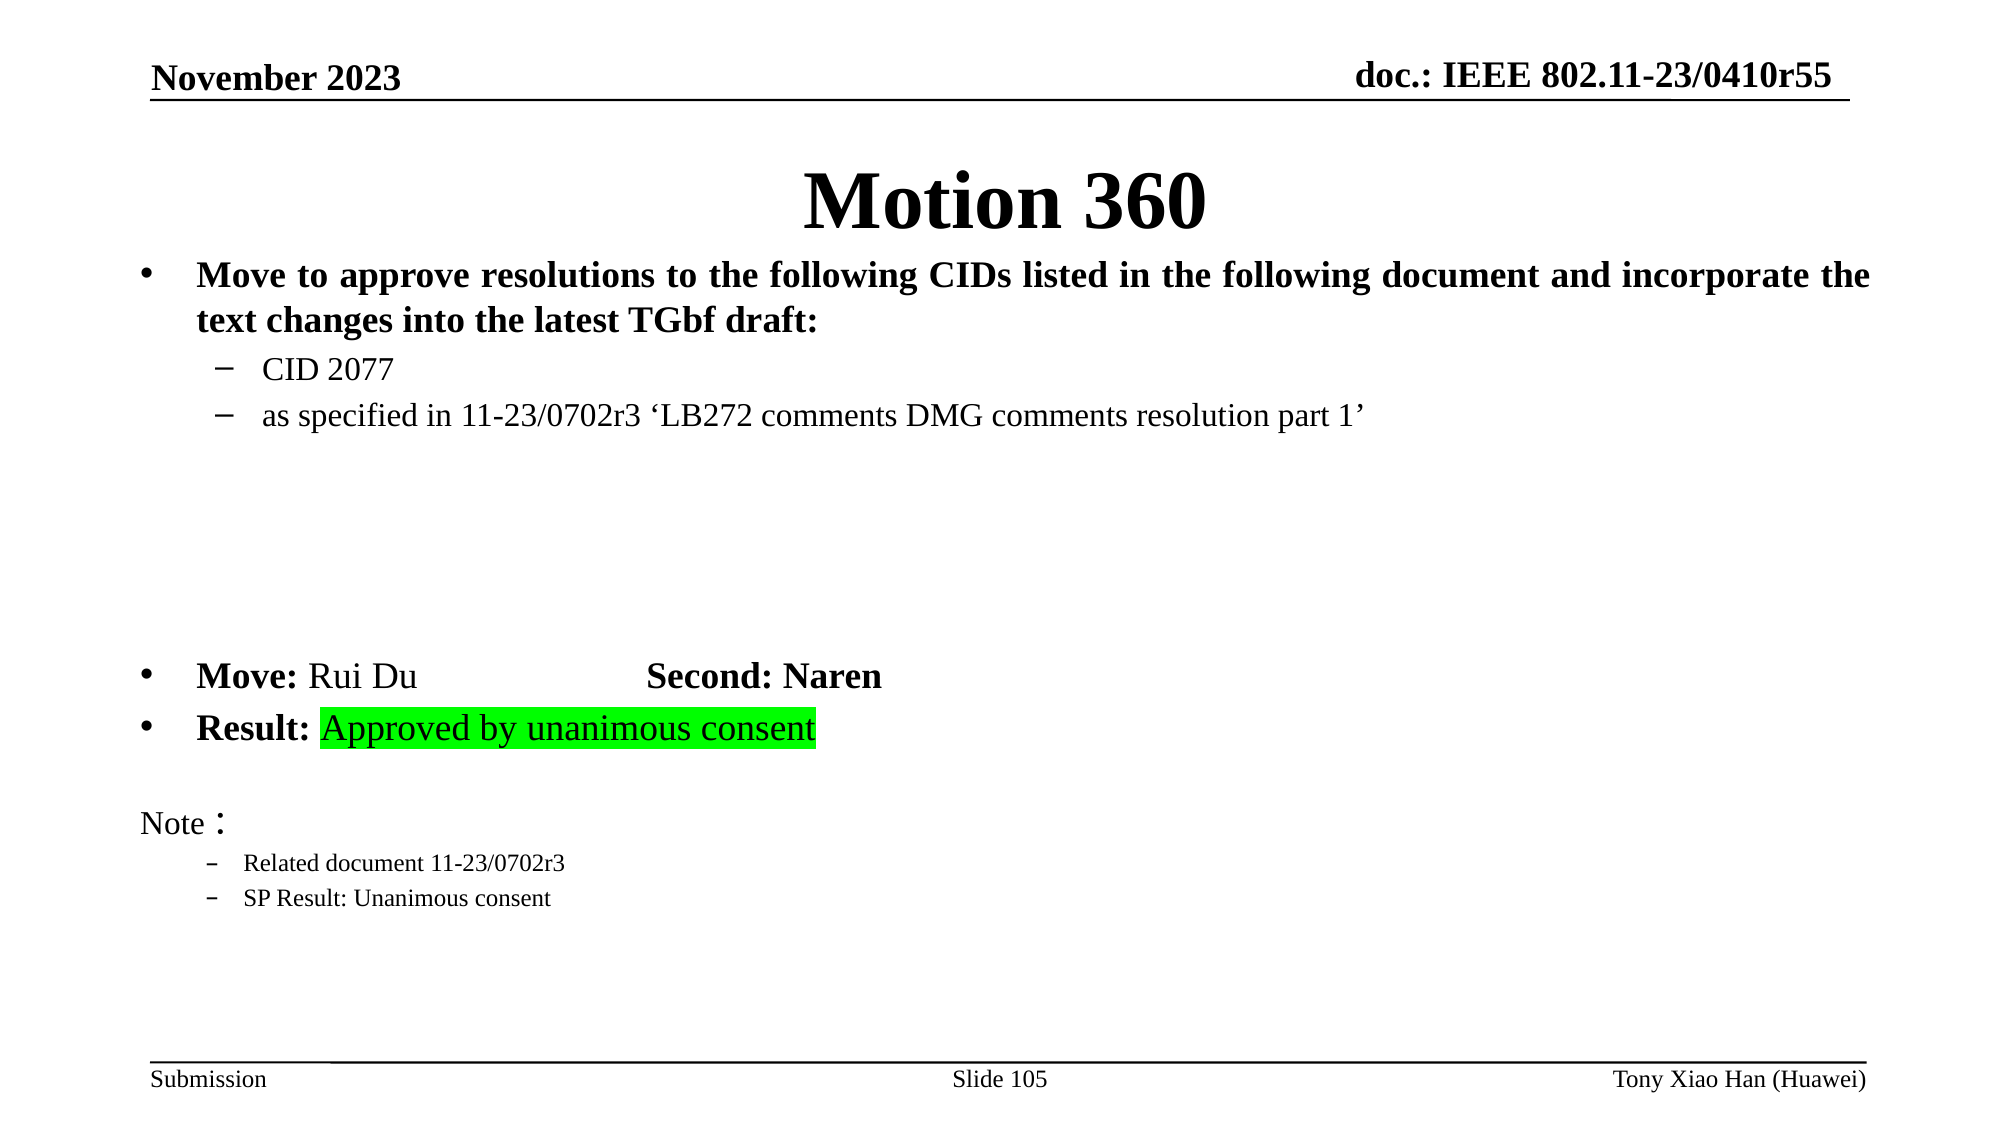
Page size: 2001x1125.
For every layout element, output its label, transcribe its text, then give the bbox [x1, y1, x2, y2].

text_box Motion 360 [368, 137, 1644, 212]
text_box Move to approve resolutions to the following CIDs listed in the following document and incorporate the text changes into the latest TGbf draft: CID 2077 as specified in 11-23/0702r3 ‘LB272 comments DMG comments resolution part 1’ Move: Rui Du Second: Naren Result: Approved by unanimous consent Note： Related document 11-23/0702r3 SP Result: Unanimous consent [125, 212, 1888, 900]
